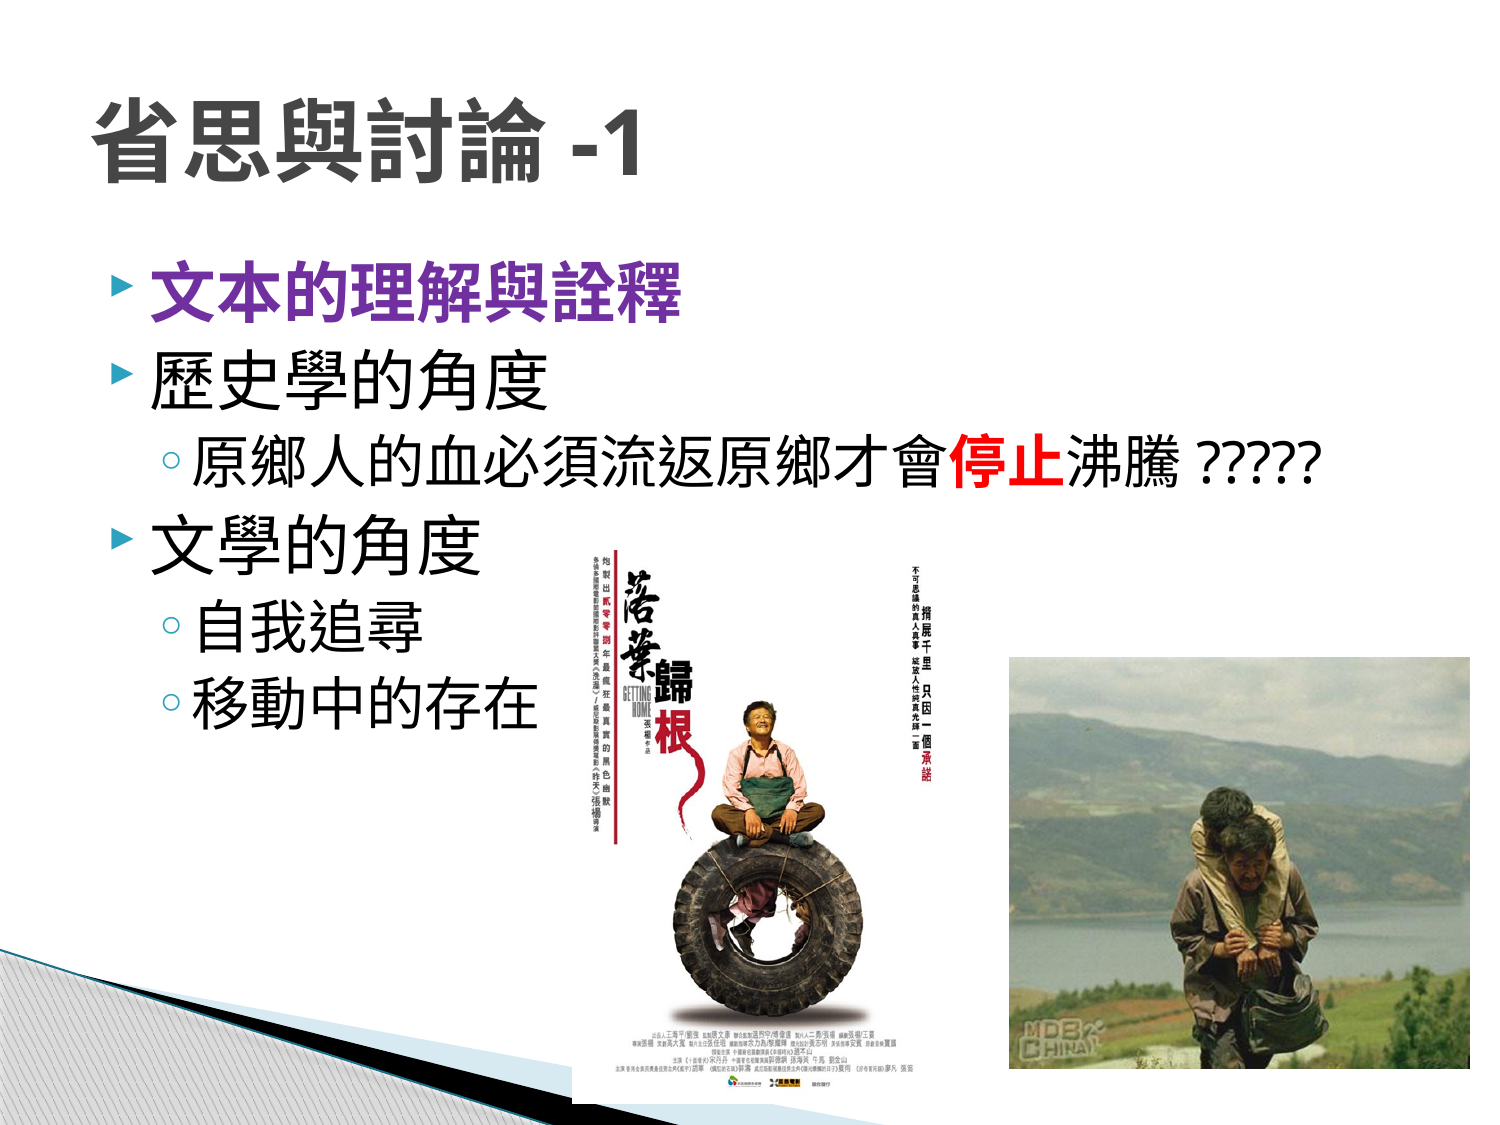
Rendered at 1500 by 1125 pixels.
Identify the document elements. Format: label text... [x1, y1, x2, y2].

list 文本的理解與詮釋 歷史學的角度 原鄉人的血必須流返原鄉才會停止沸騰????? 文學的角度 自我追尋 移動中的存在 [75, 243, 1425, 986]
picture [1009, 657, 1471, 1069]
picture [572, 550, 957, 1104]
title 省思與討論-1 [75, 45, 1425, 233]
